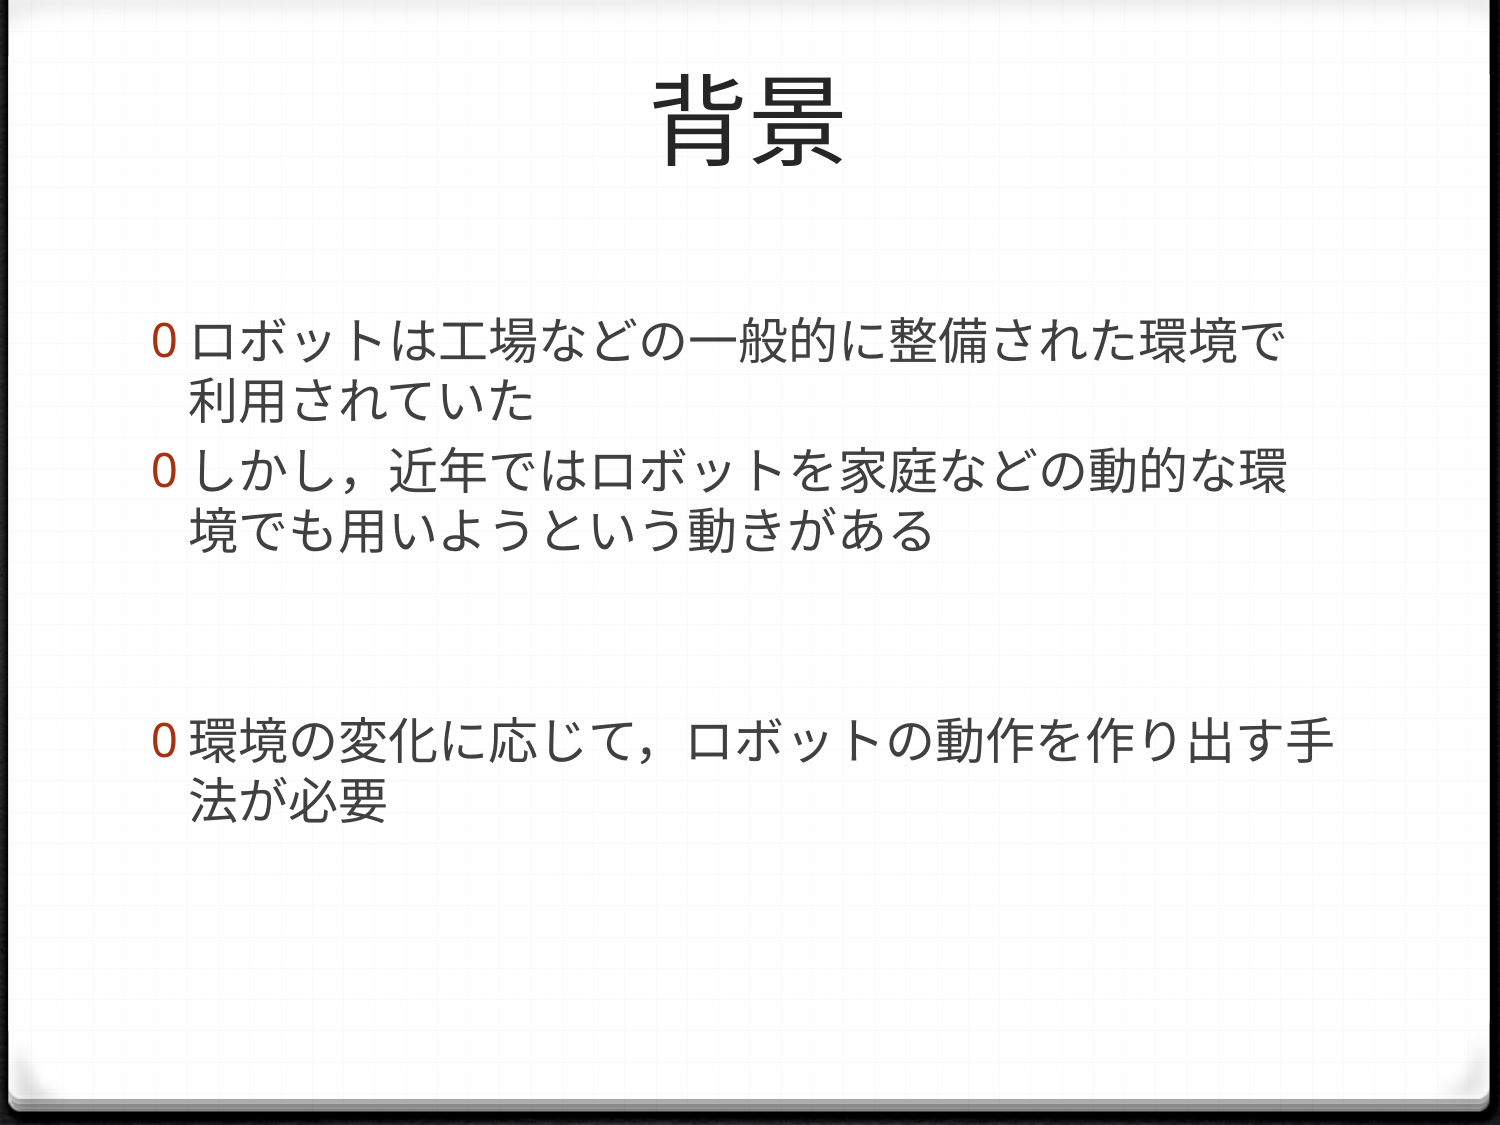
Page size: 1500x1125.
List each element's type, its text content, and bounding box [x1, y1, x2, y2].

list ロボットは工場などの一般的に整備された環境で利用されていた しかし，近年ではロボットを家庭などの動的な環境でも用いようという動きがある 環境の変化に応じて，ロボットの動作を作り出す手法が必要 [135, 231, 1353, 988]
title 背景 [88, 0, 1408, 237]
picture [0, 0, 1500, 1125]
